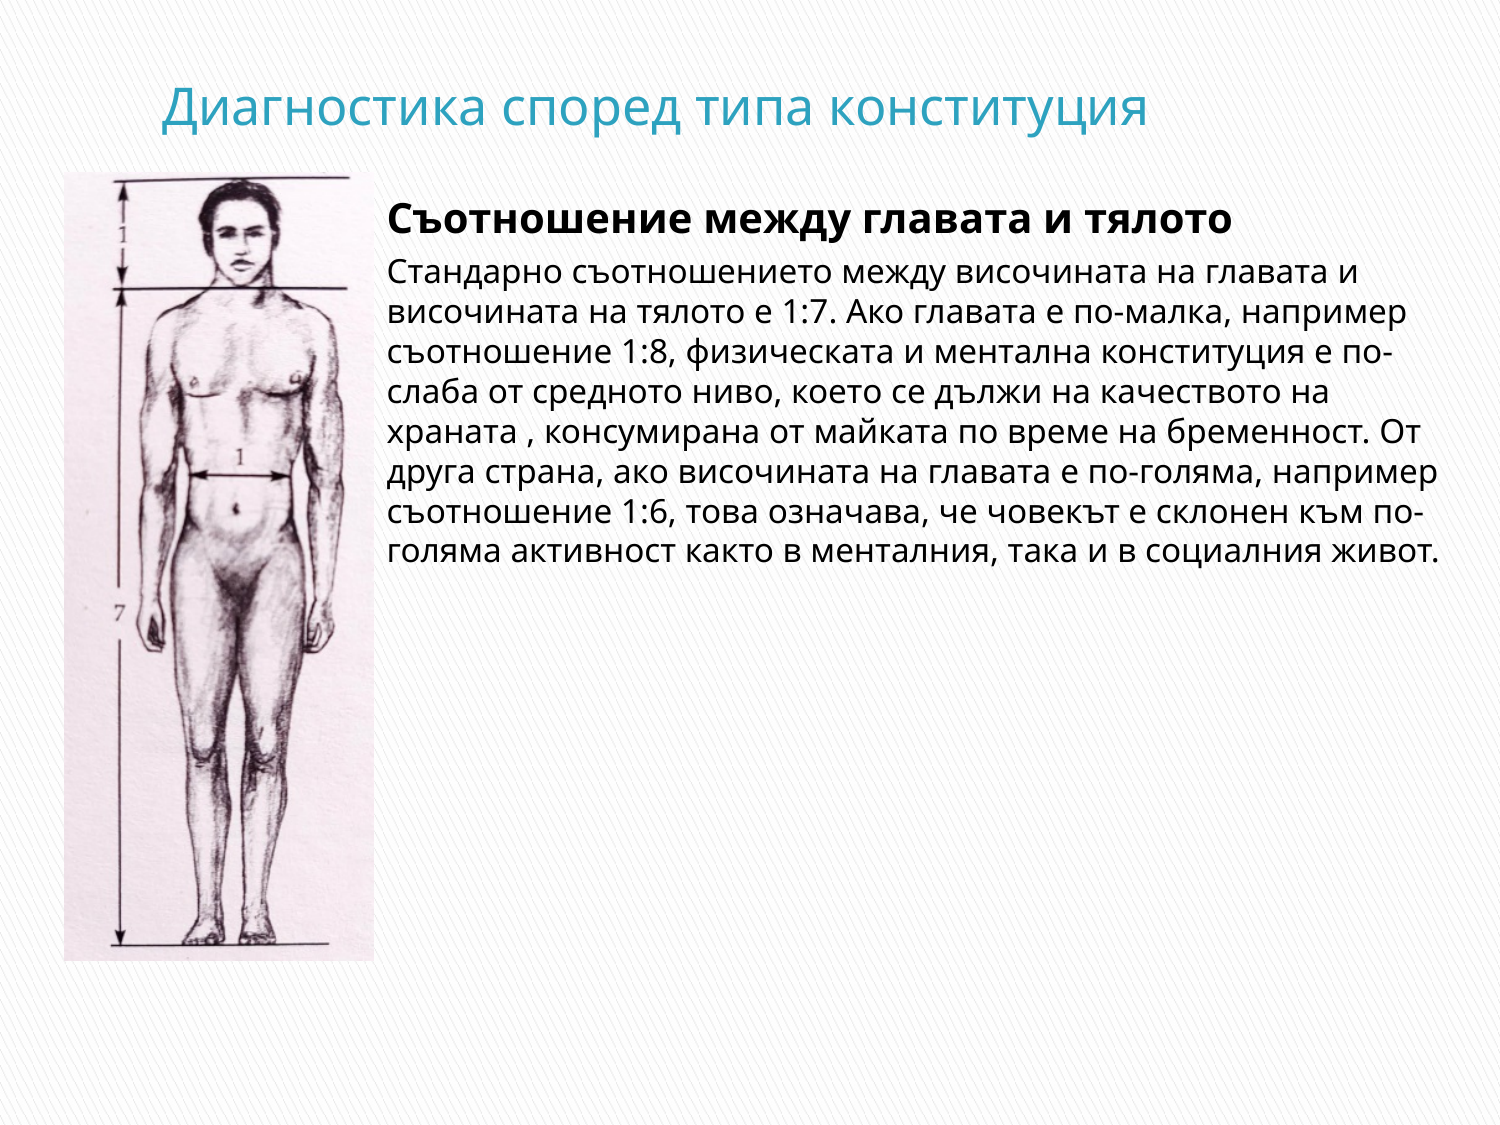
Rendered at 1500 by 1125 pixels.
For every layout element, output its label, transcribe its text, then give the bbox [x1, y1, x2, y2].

list Съотношение между главата и тялото Стандарно съотношението между височината на главата и височината на тялото е 1:7. Ако главата е по-малка, например съотношение 1:8, физическата и ментална конституция е по-слаба от средното ниво, което се дължи на качеството на храната , консумирана от майката по време на бременност. От друга страна, ако височината на главата е по-голяма, например съотношение 1:6, това означава, че човекът е склонен към по-голяма активност както в менталния, така и в социалния живот. [379, 184, 1483, 811]
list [64, 172, 374, 961]
title Диагностика според типа конституция [147, 66, 1375, 149]
